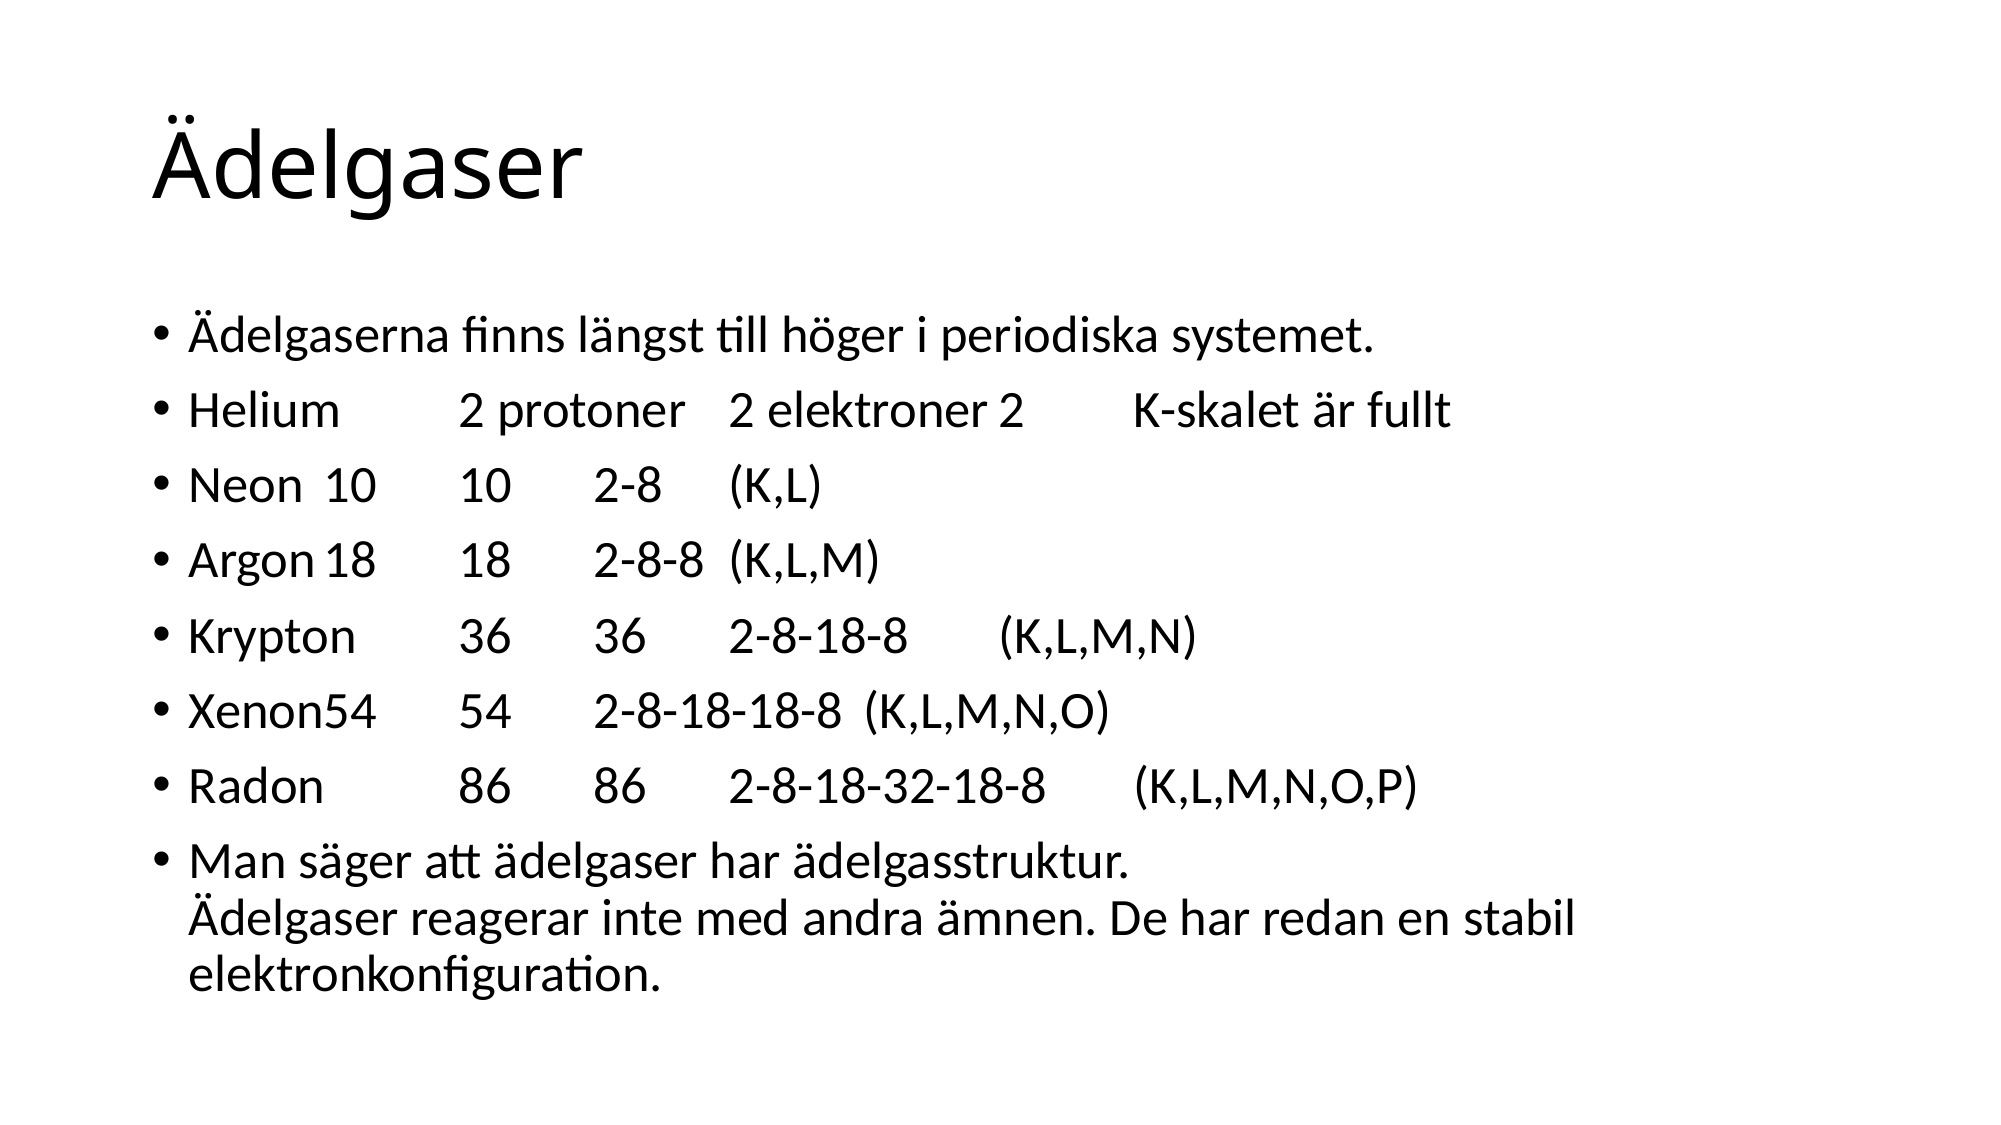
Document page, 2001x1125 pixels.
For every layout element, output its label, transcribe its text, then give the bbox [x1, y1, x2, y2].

list Ädelgaserna finns längst till höger i periodiska systemet. Helium 2 protoner 2 elektroner 2 K-skalet är fullt Neon 10 10 2-8 (K,L) Argon 18 18 2-8-8 (K,L,M) Krypton 36 36 2-8-18-8 (K,L,M,N) Xenon 54 54 2-8-18-18-8 (K,L,M,N,O) Radon 86 86 2-8-18-32-18-8 (K,L,M,N,O,P) Man säger att ädelgaser har ädelgasstruktur. Ädelgaser reagerar inte med andra ämnen. De har redan en stabil elektronkonfiguration. [137, 299, 2000, 1014]
title Ädelgaser [137, 59, 1863, 278]
